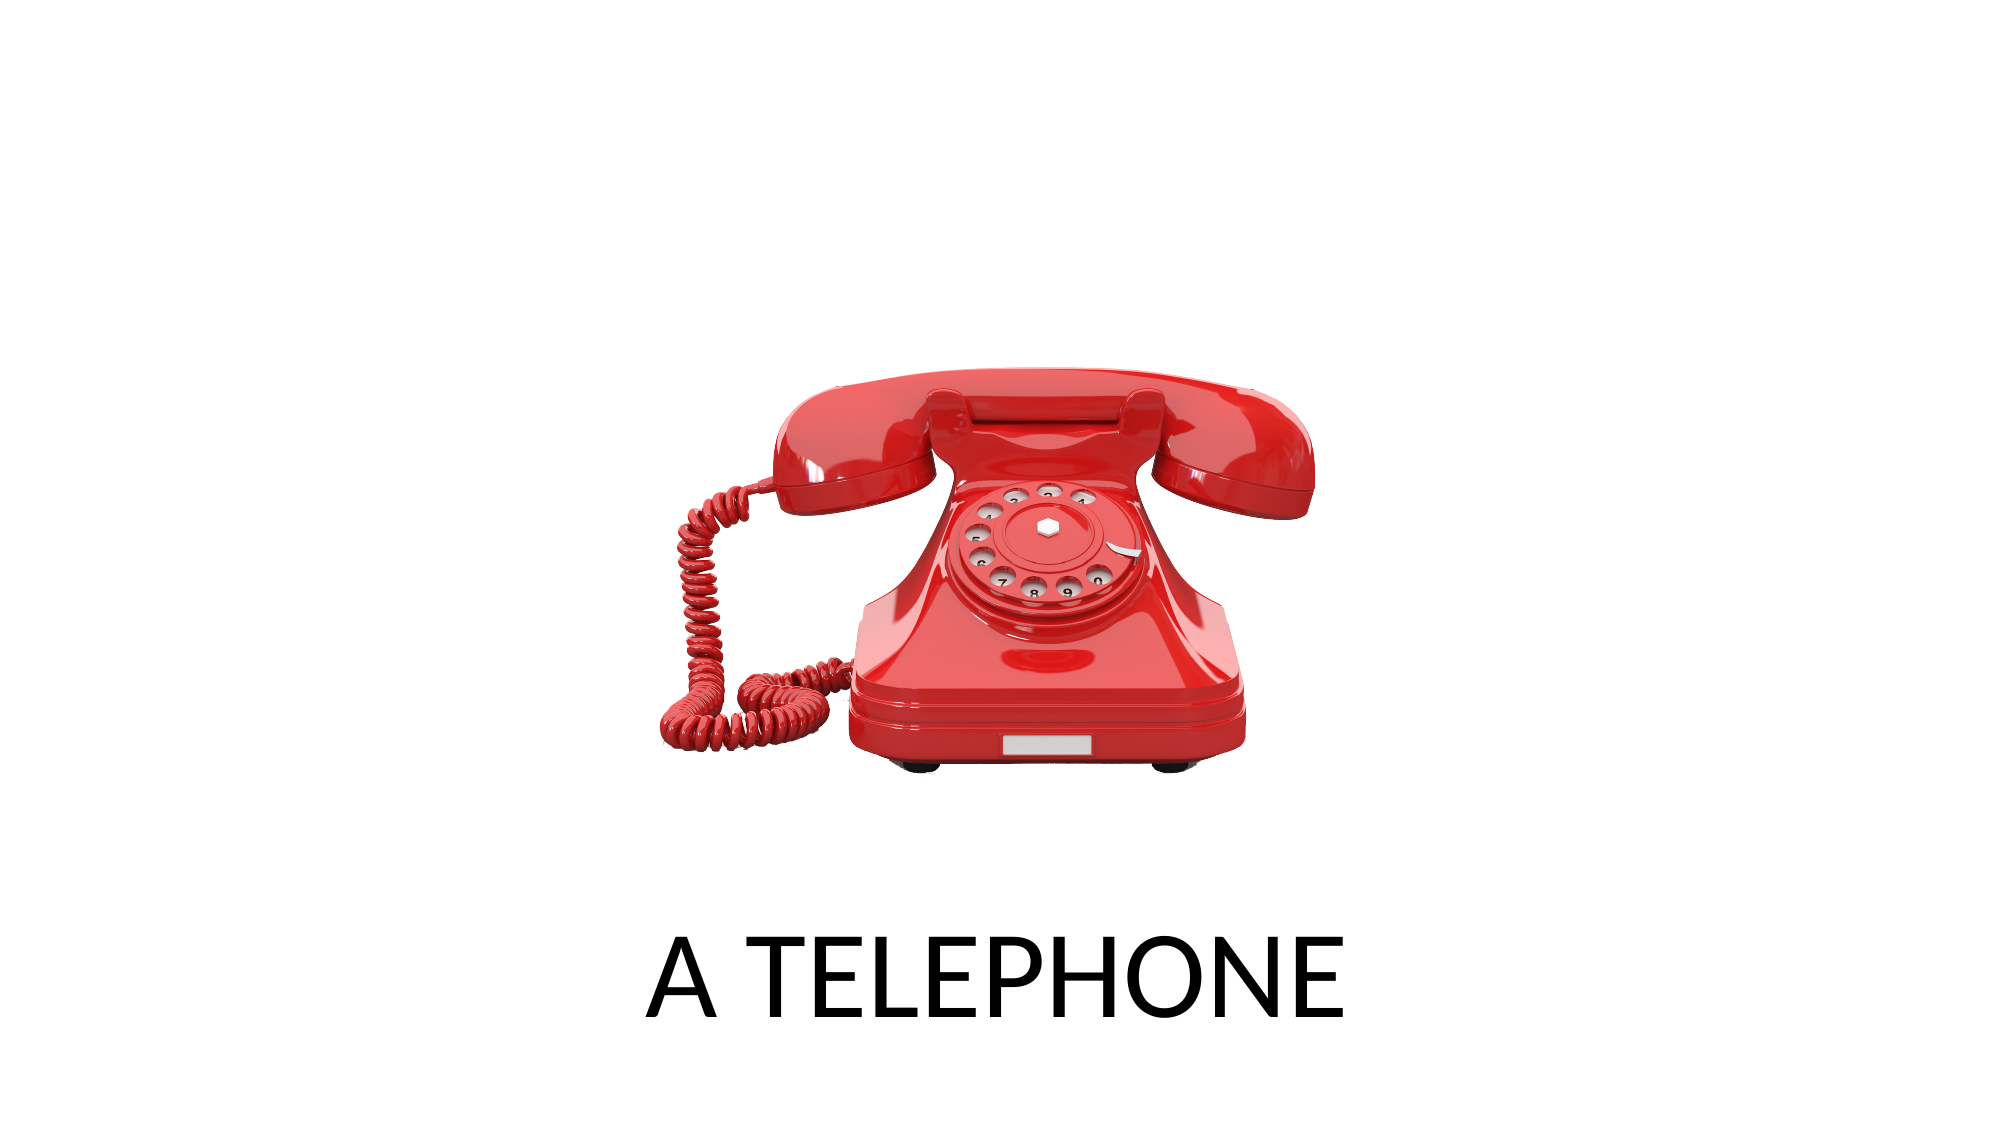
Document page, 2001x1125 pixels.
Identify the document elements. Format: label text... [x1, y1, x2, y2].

picture [601, 263, 1398, 861]
text_box A TELEPHONE [630, 884, 1484, 1050]
